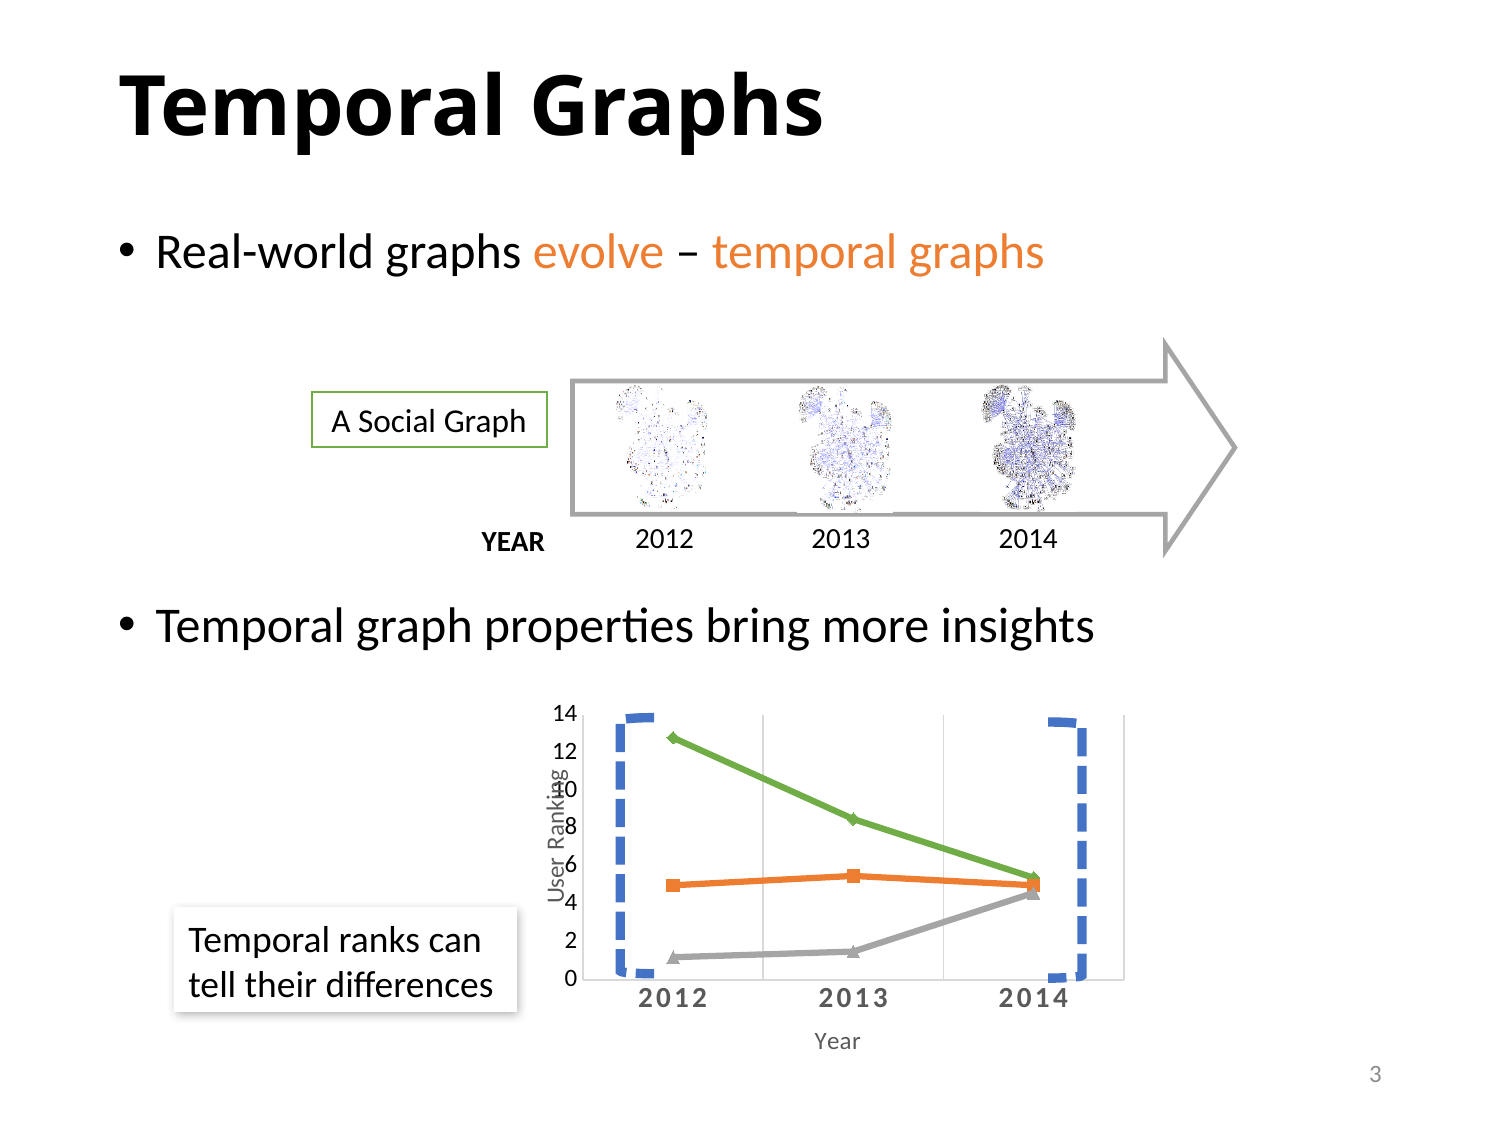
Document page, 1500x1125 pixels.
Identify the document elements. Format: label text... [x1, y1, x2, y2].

list Real-world graphs evolve – temporal graphs Temporal graph properties bring more insights [103, 217, 1397, 1014]
text_box Temporal ranks can tell their differences [173, 906, 404, 1013]
title Temporal Graphs [103, 0, 1397, 217]
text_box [572, 344, 1235, 553]
chart [404, 686, 1235, 1082]
text_box YEAR [466, 514, 568, 565]
slide_number 3 [1059, 1042, 1397, 1103]
